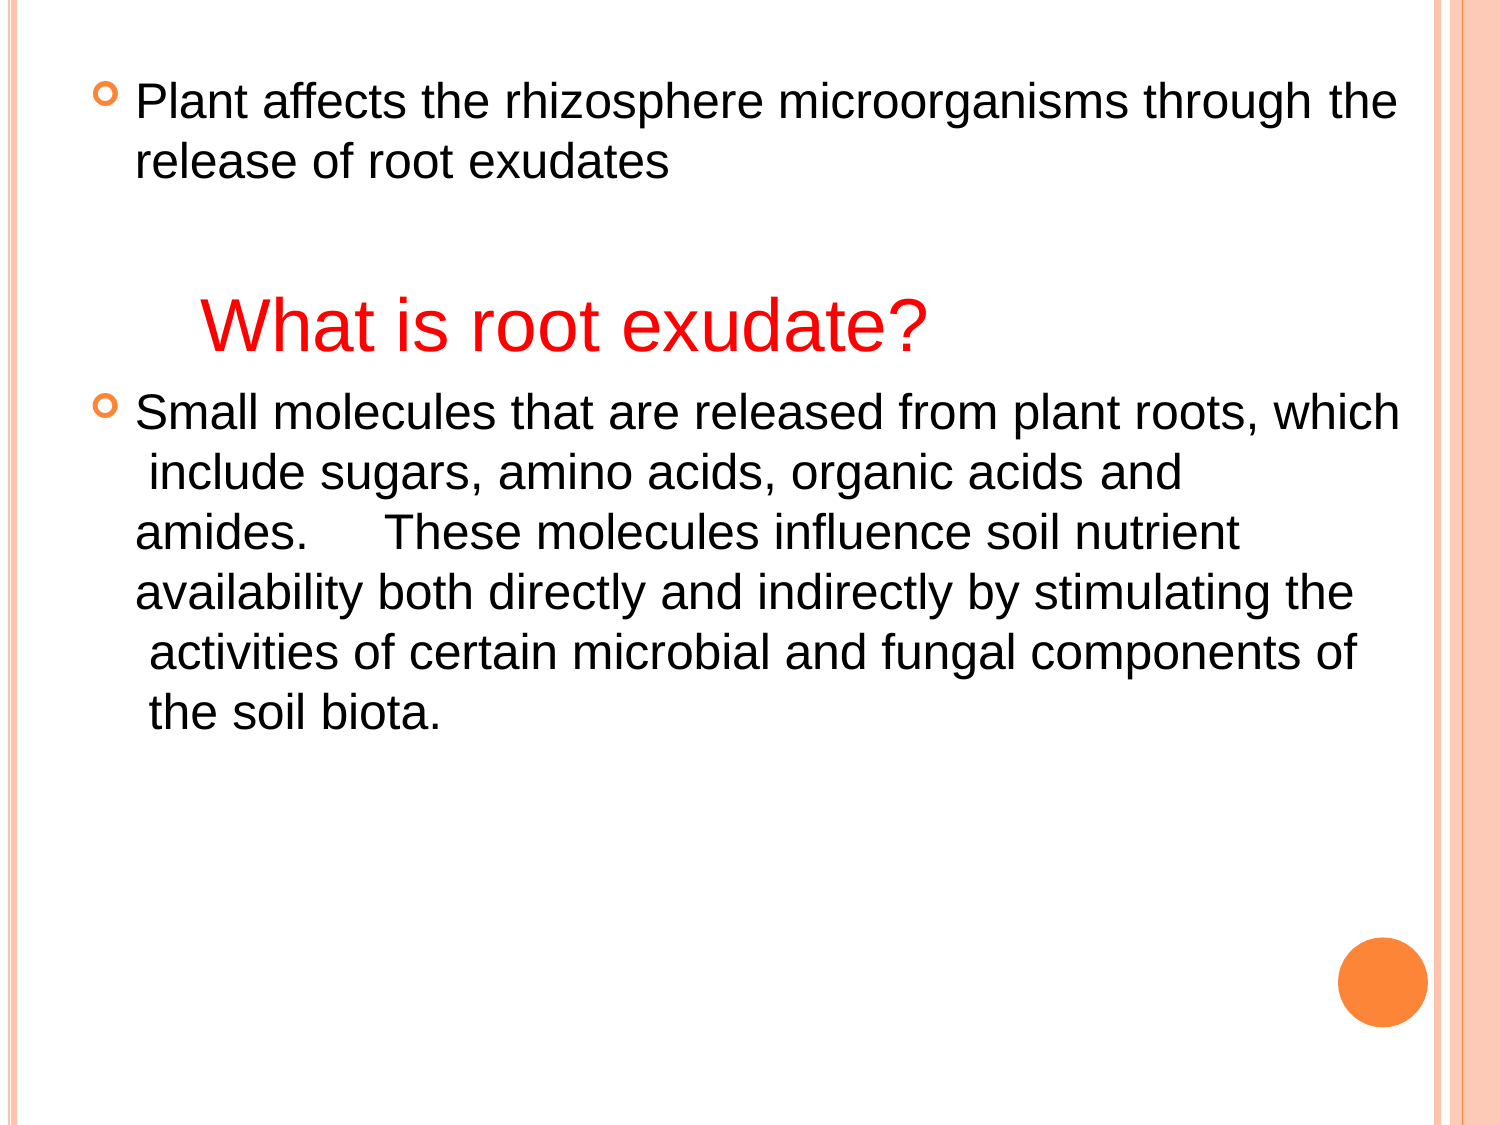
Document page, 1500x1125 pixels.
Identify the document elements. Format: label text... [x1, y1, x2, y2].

text_box Plant affects the rhizosphere microorganisms through the release of root exudates What is root exudate? Small molecules that are released from plant roots, which include sugars, amino acids, organic acids and amides. These molecules influence soil nutrient availability both directly and indirectly by stimulating the activities of certain microbial and fungal components of the soil biota. [87, 66, 1408, 740]
